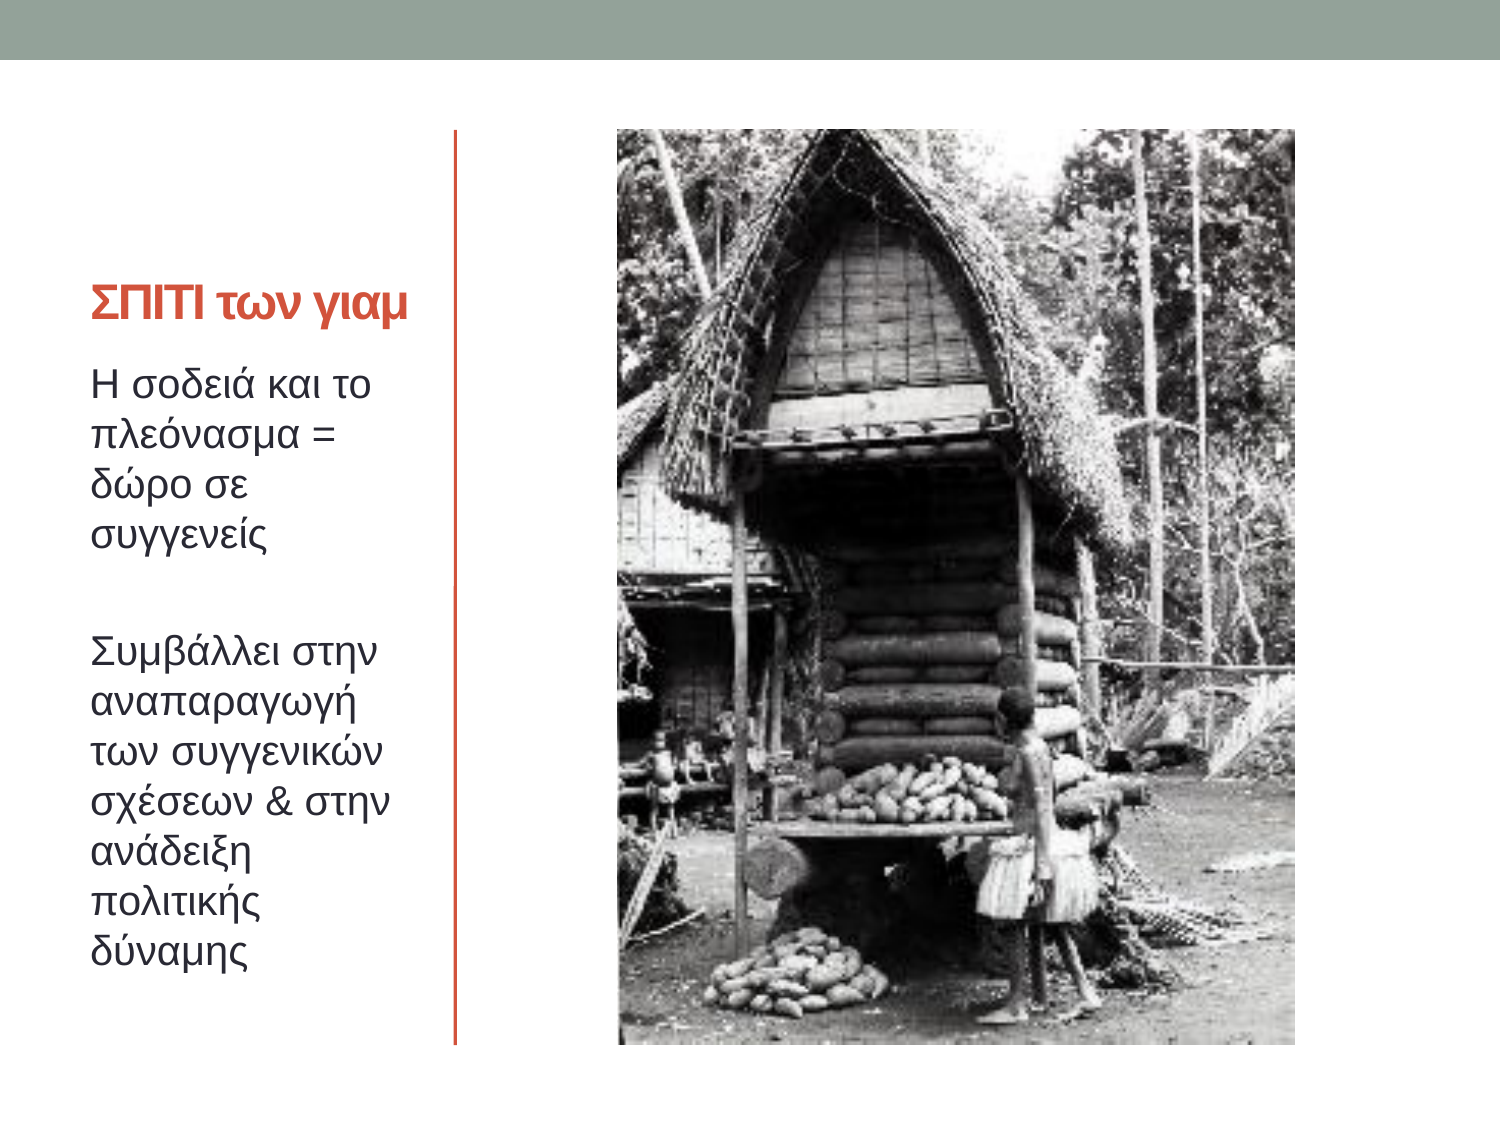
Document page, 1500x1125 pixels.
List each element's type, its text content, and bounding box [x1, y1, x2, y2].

title ΣΠΙΤΙ των γιαμ [75, 129, 426, 337]
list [487, 129, 1426, 1046]
list Η σοδειά και το πλεόνασμα = δώρο σε συγγενείς Συμβάλλει στην αναπαραγωγή των συγγενικών σχέσεων & στην ανάδειξη πολιτικής δύναμης [75, 349, 426, 1046]
